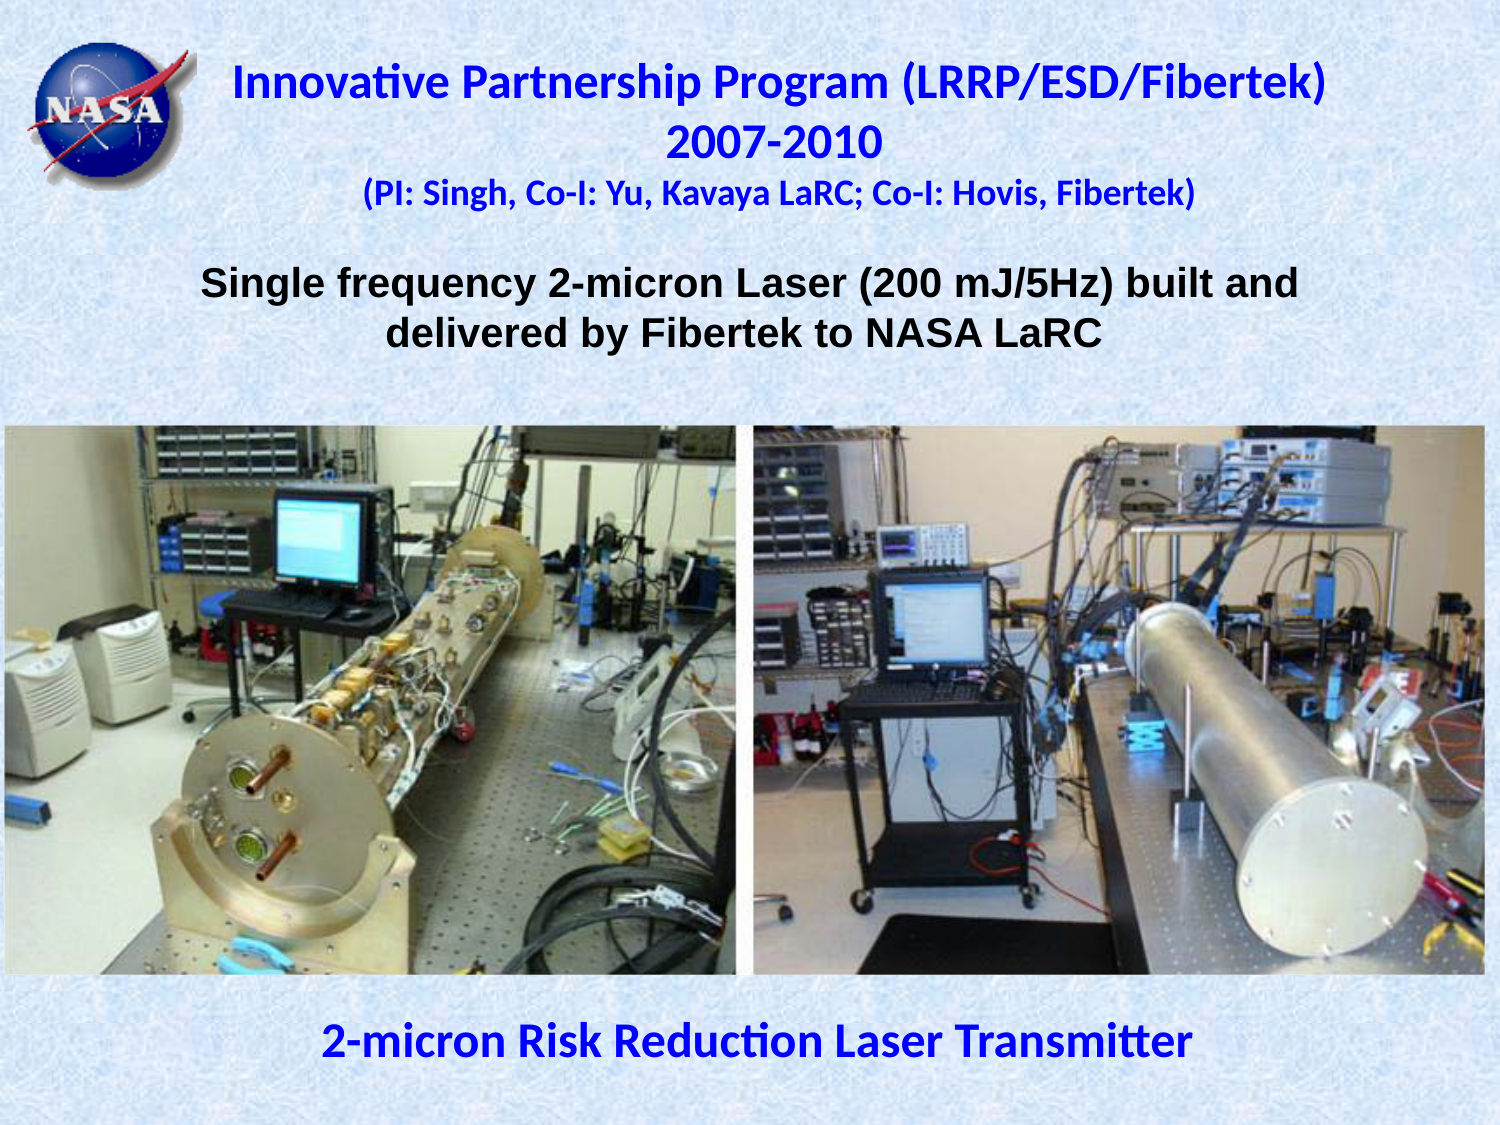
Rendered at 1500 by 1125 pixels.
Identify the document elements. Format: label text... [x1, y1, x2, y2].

picture [0, 0, 1500, 1125]
title Innovative Partnership Program (LRRP/ESD/Fibertek) 2007-2010 (PI: Singh, Co-I: Yu, Kavaya LaRC; Co-I: Hovis, Fibertek) [74, 65, 1486, 241]
text_box 2-micron Risk Reduction Laser Transmitter [306, 999, 1221, 1075]
text_box Single frequency 2-micron Laser (200 mJ/5Hz) built and delivered by Fibertek to NASA LaRC [112, 248, 1388, 364]
